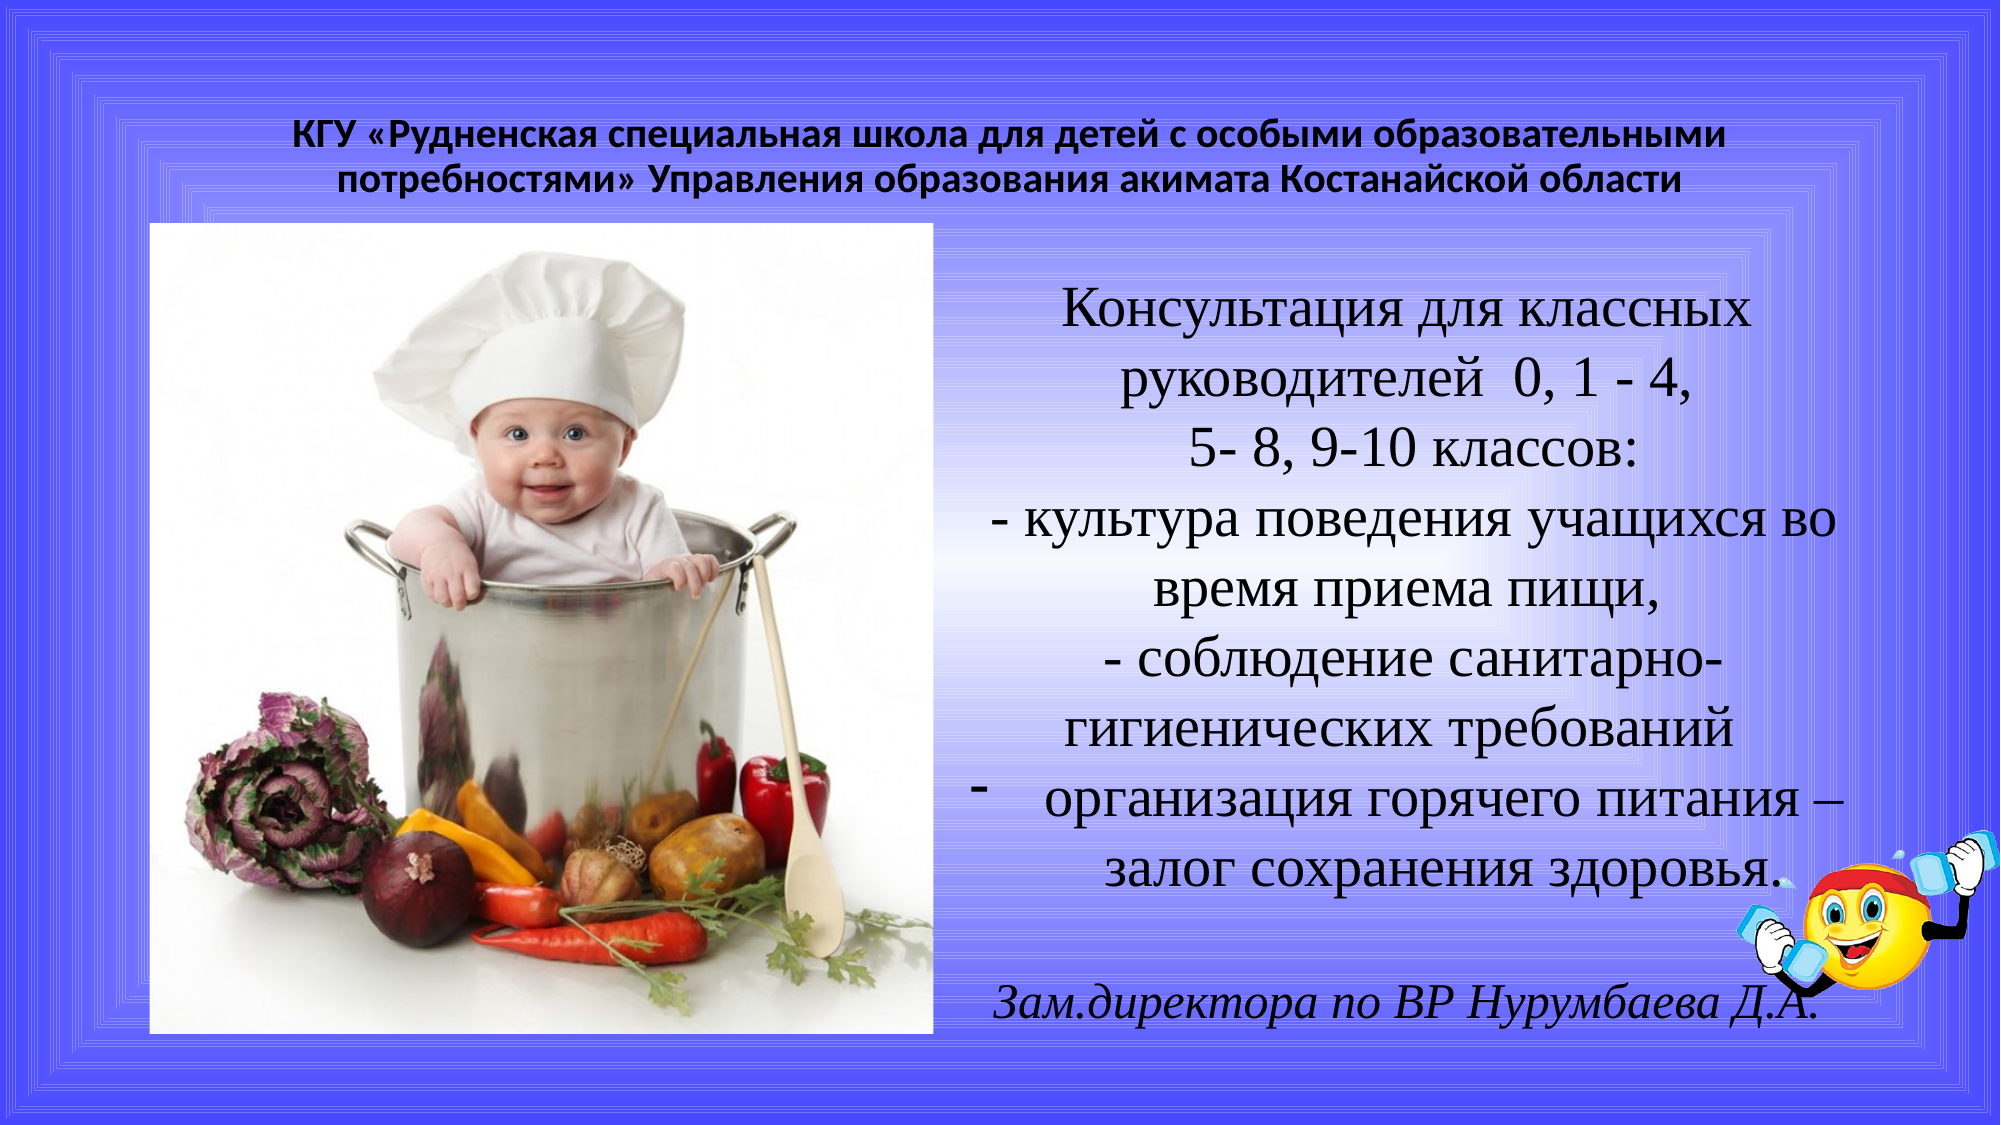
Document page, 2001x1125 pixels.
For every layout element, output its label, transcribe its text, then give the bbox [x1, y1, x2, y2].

text_box КГУ «Рудненская специальная школа для детей с особыми образовательными потребностями» Управления образования акимата Костанайской области [259, 103, 1760, 224]
text_box Консультация для классных руководителей 0, 1 - 4, 5- 8, 9-10 классов: - культура поведения учащихся во время приема пищи, - соблюдение санитарно-гигиенических требований организация горячего питания – залог сохранения здоровья. Зам.директора по ВР Нурумбаева Д.А. [933, 260, 1881, 1036]
picture [1735, 830, 2000, 998]
picture [149, 223, 934, 1034]
